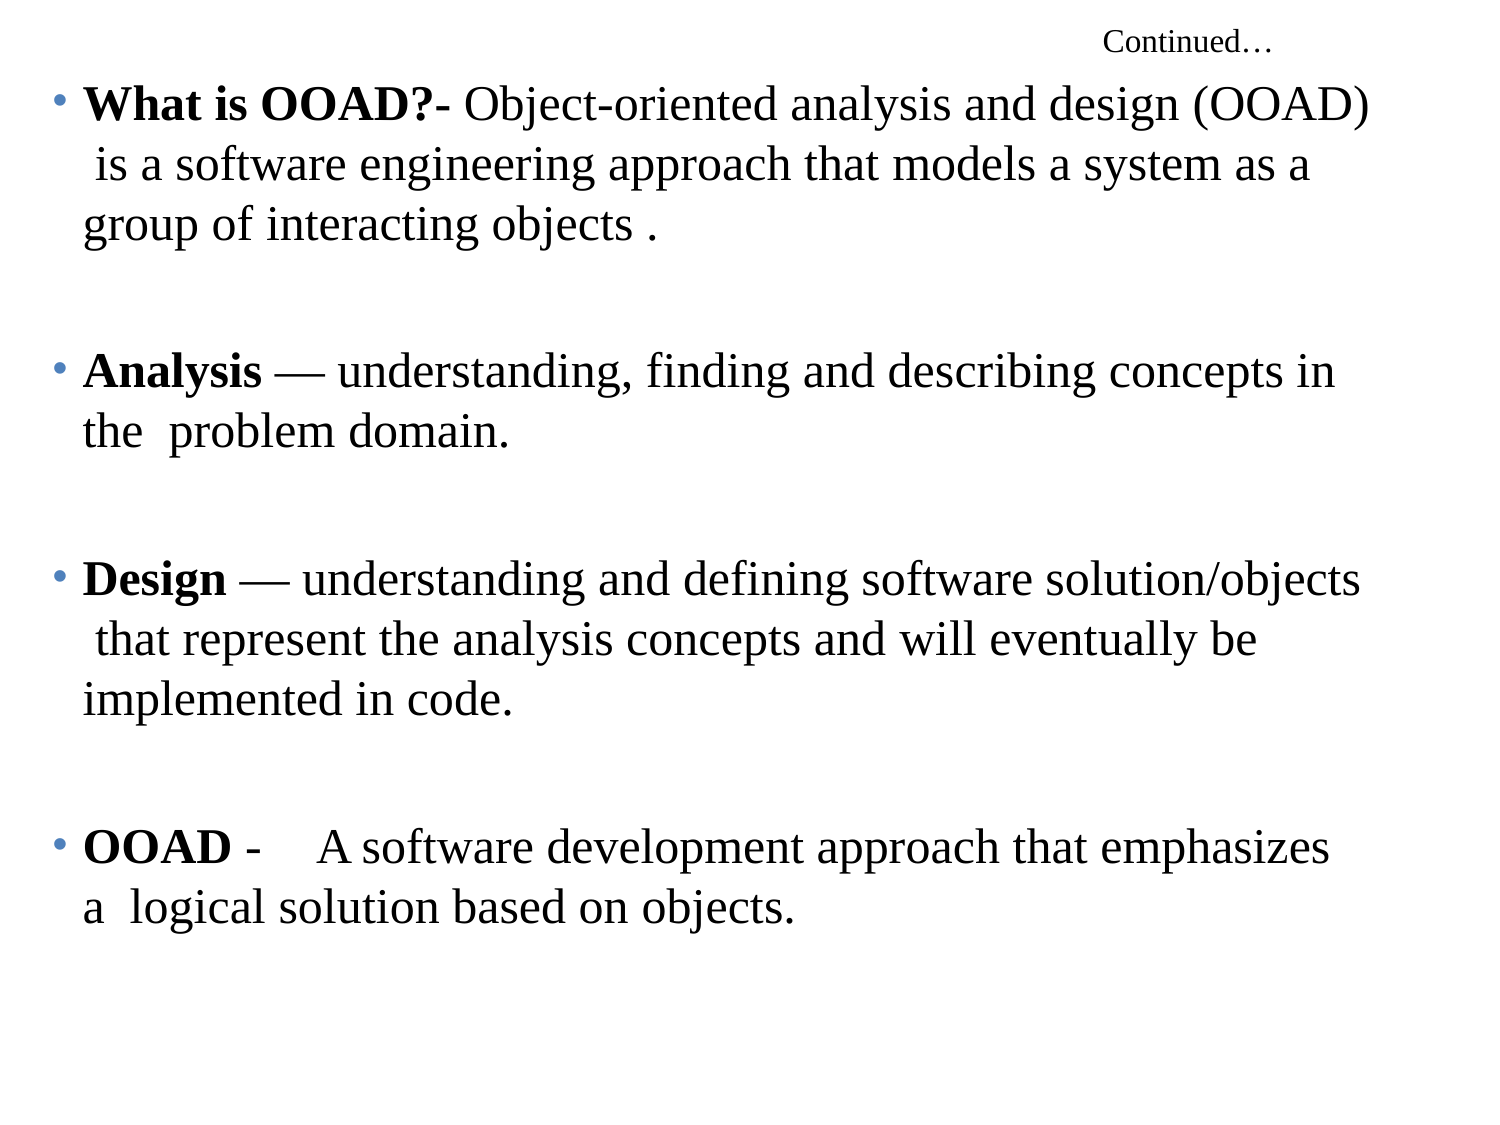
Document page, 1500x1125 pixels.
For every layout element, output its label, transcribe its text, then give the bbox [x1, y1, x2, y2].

text_box What is OOAD?- Object-oriented analysis and design (OOAD) is a software engineering approach that models a system as a group of interacting objects . Analysis — understanding, finding and describing concepts in the problem domain. Design — understanding and defining software solution/objects that represent the analysis concepts and will eventually be implemented in code. OOAD - A software development approach that emphasizes a logical solution based on objects. [50, 68, 1410, 934]
text_box Continued… [1100, 16, 1278, 59]
